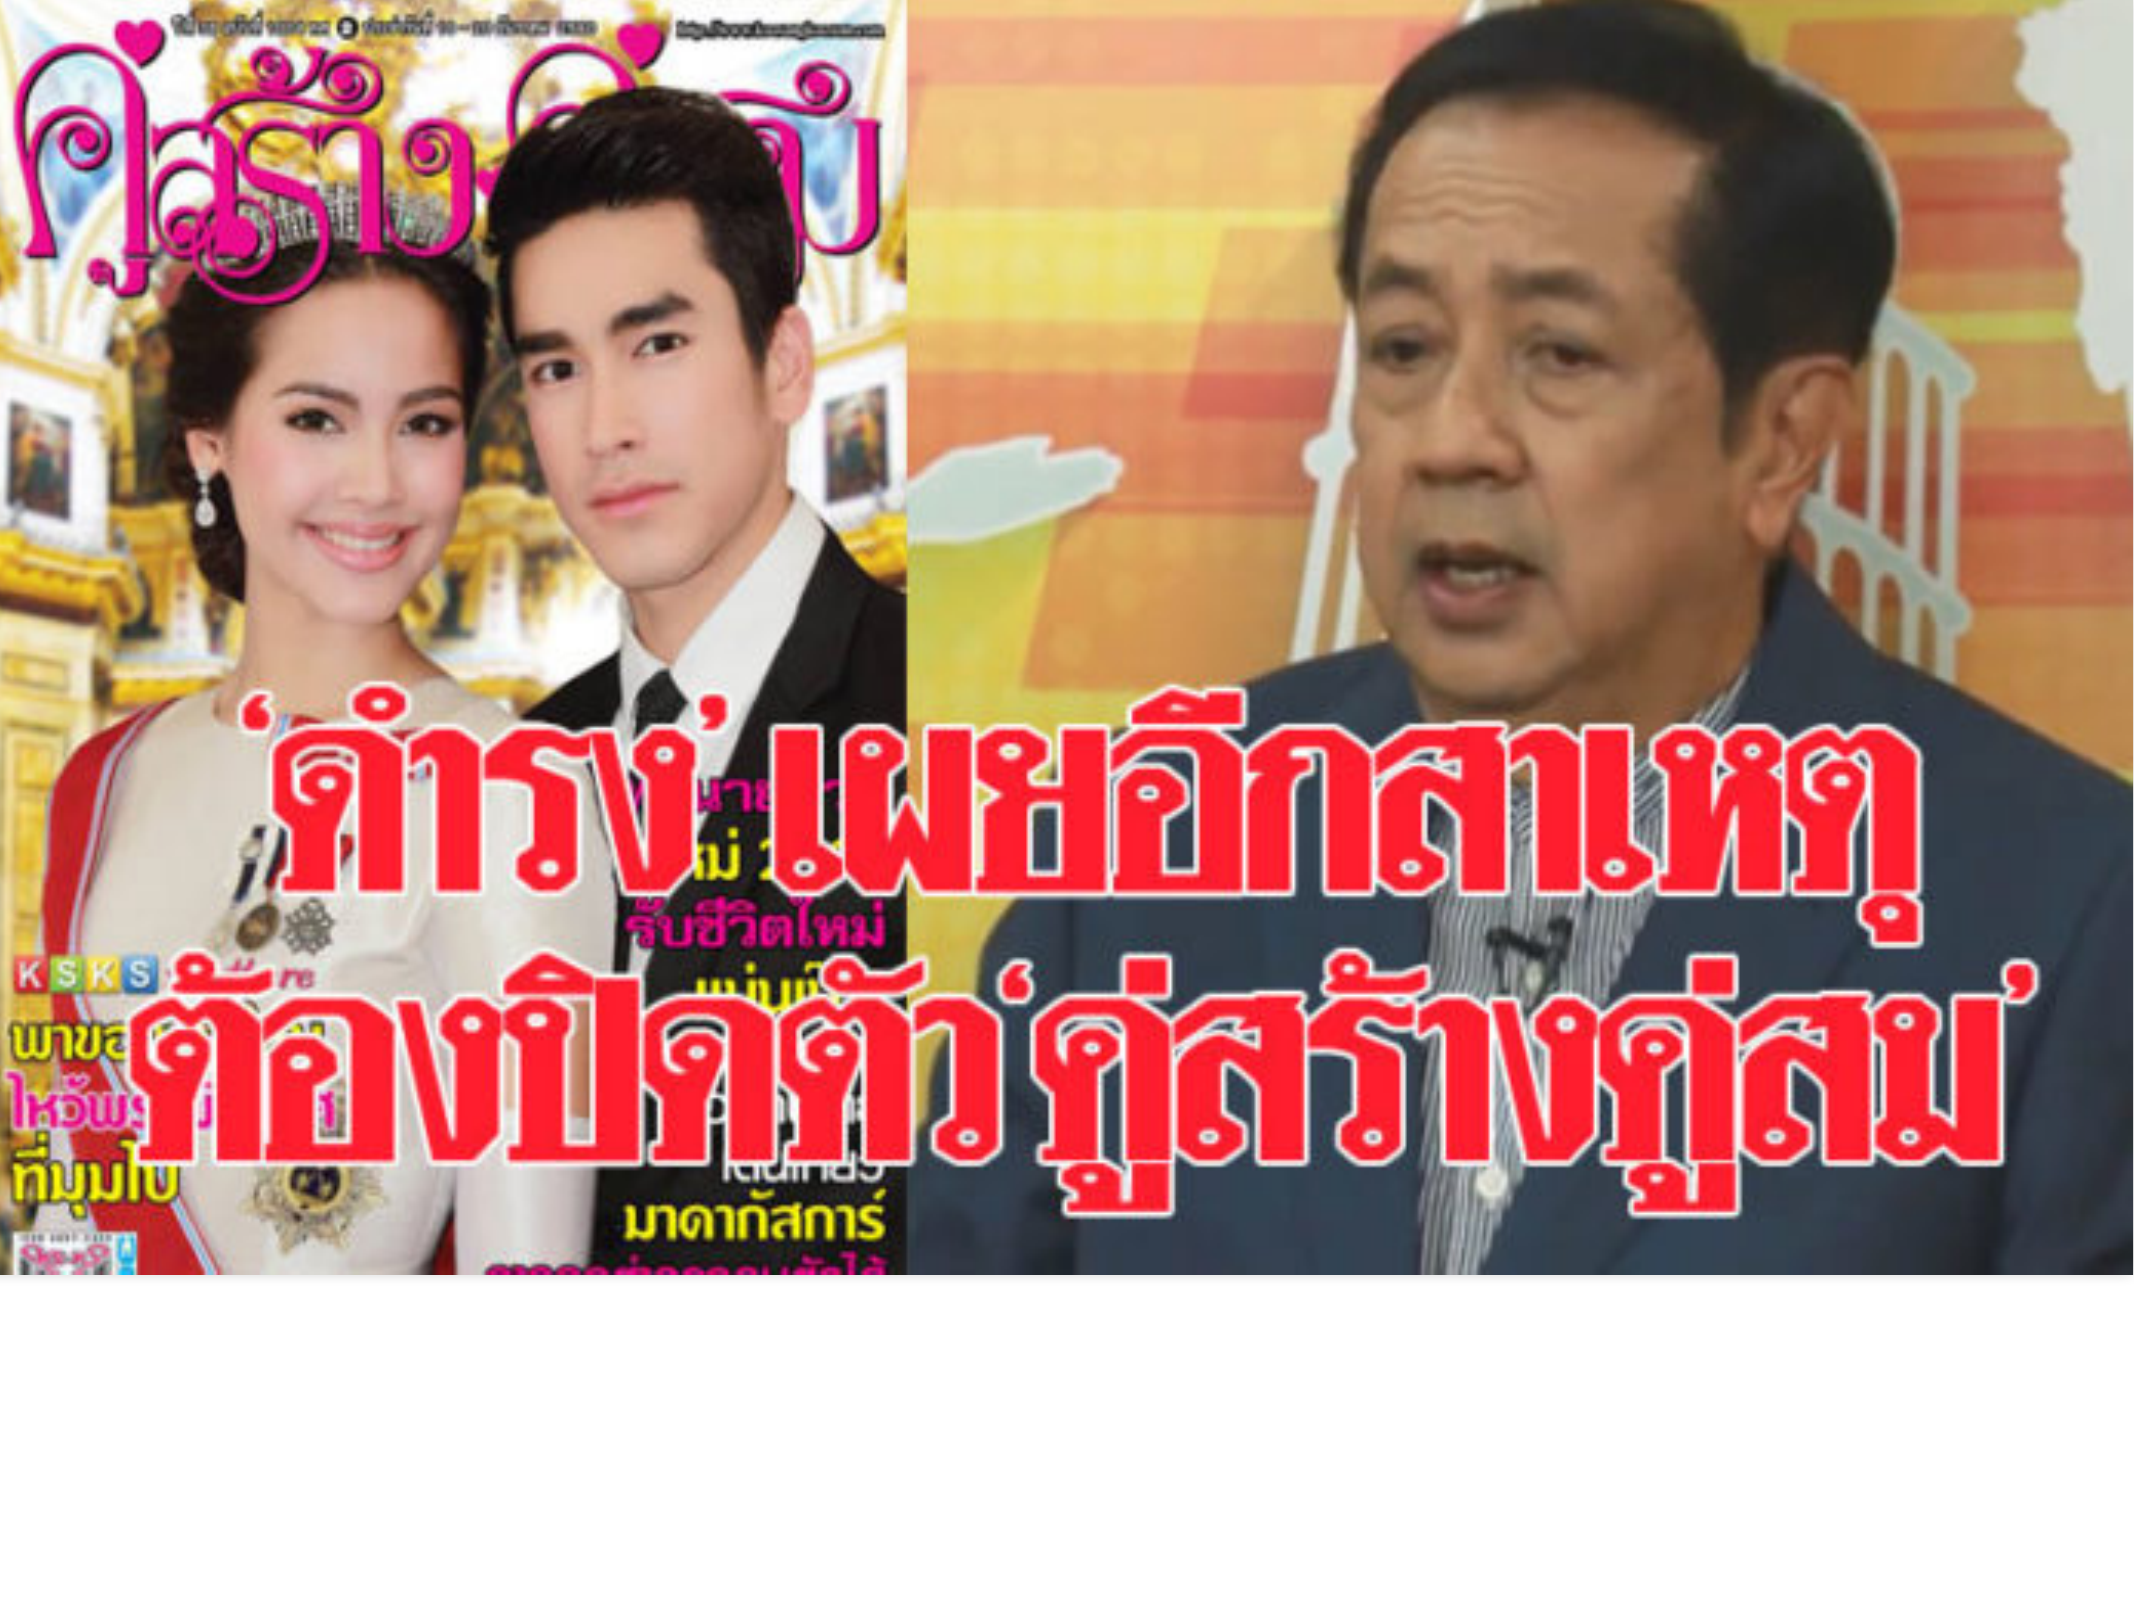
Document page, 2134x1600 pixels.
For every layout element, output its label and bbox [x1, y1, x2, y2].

picture [0, 0, 2134, 1276]
